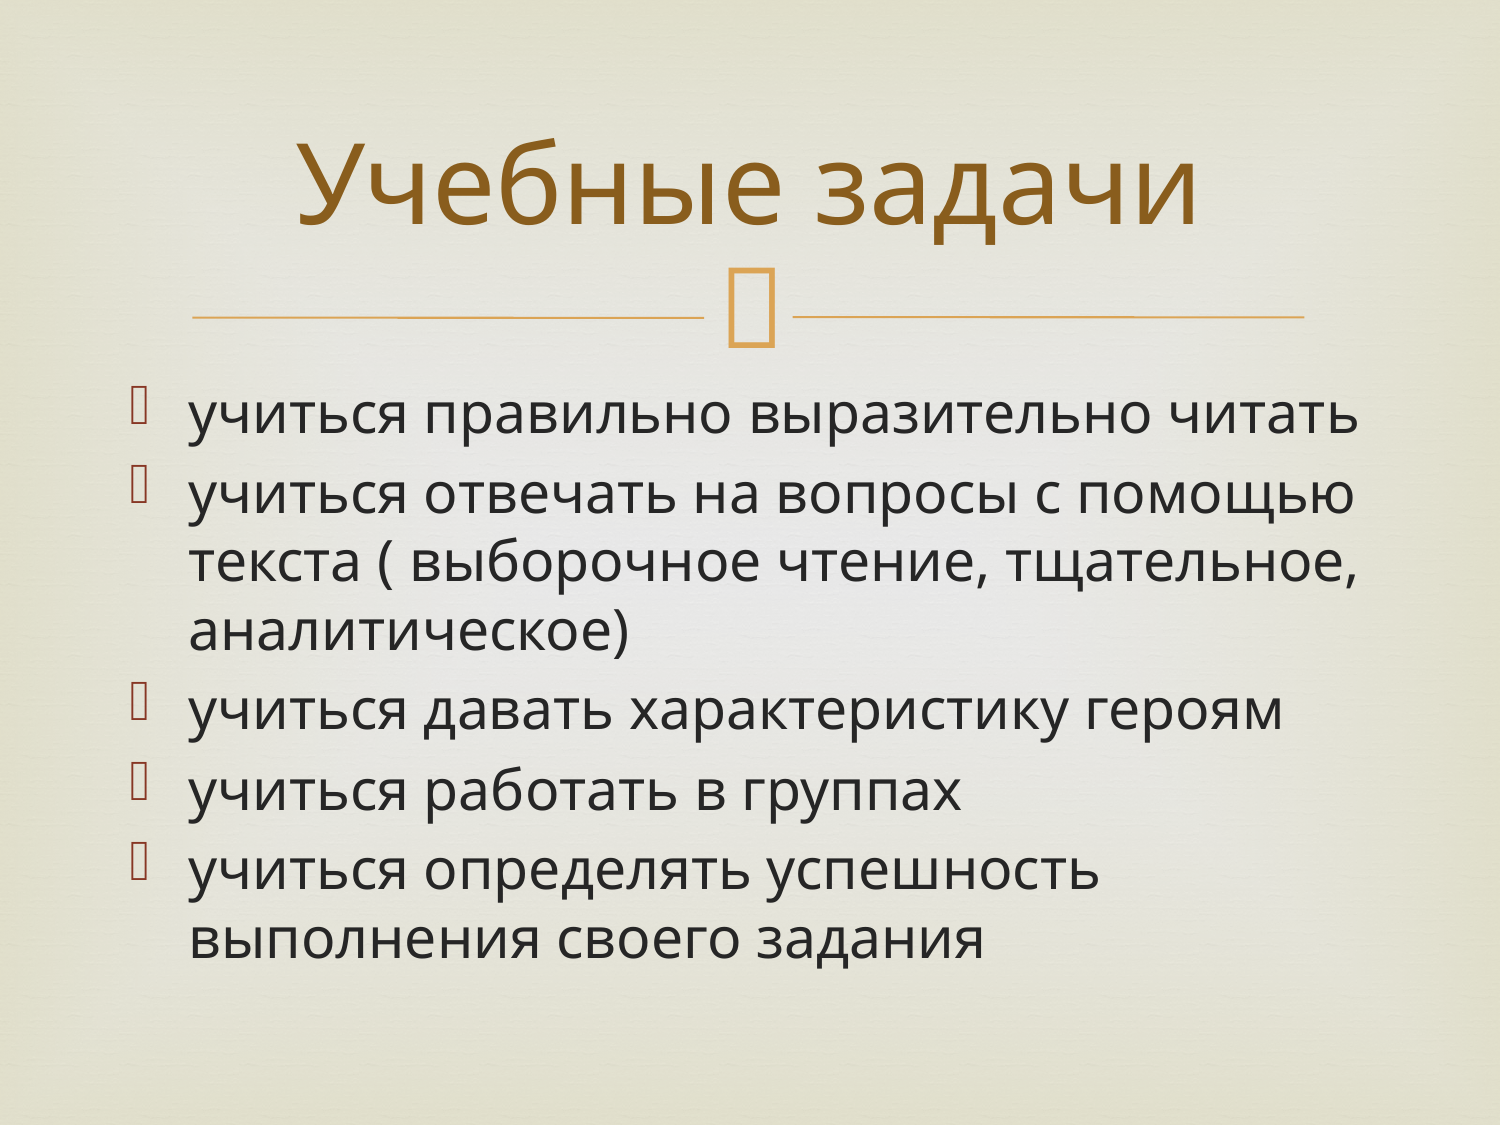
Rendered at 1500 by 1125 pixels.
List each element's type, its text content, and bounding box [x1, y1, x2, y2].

title Учебные задачи [112, 93, 1386, 267]
list учиться правильно выразительно читать учиться отвечать на вопросы с помощью текста ( выборочное чтение, тщательное, аналитическое) учиться давать характеристику героям учиться работать в группах учиться определять успешность выполнения своего задания [114, 368, 1386, 1005]
